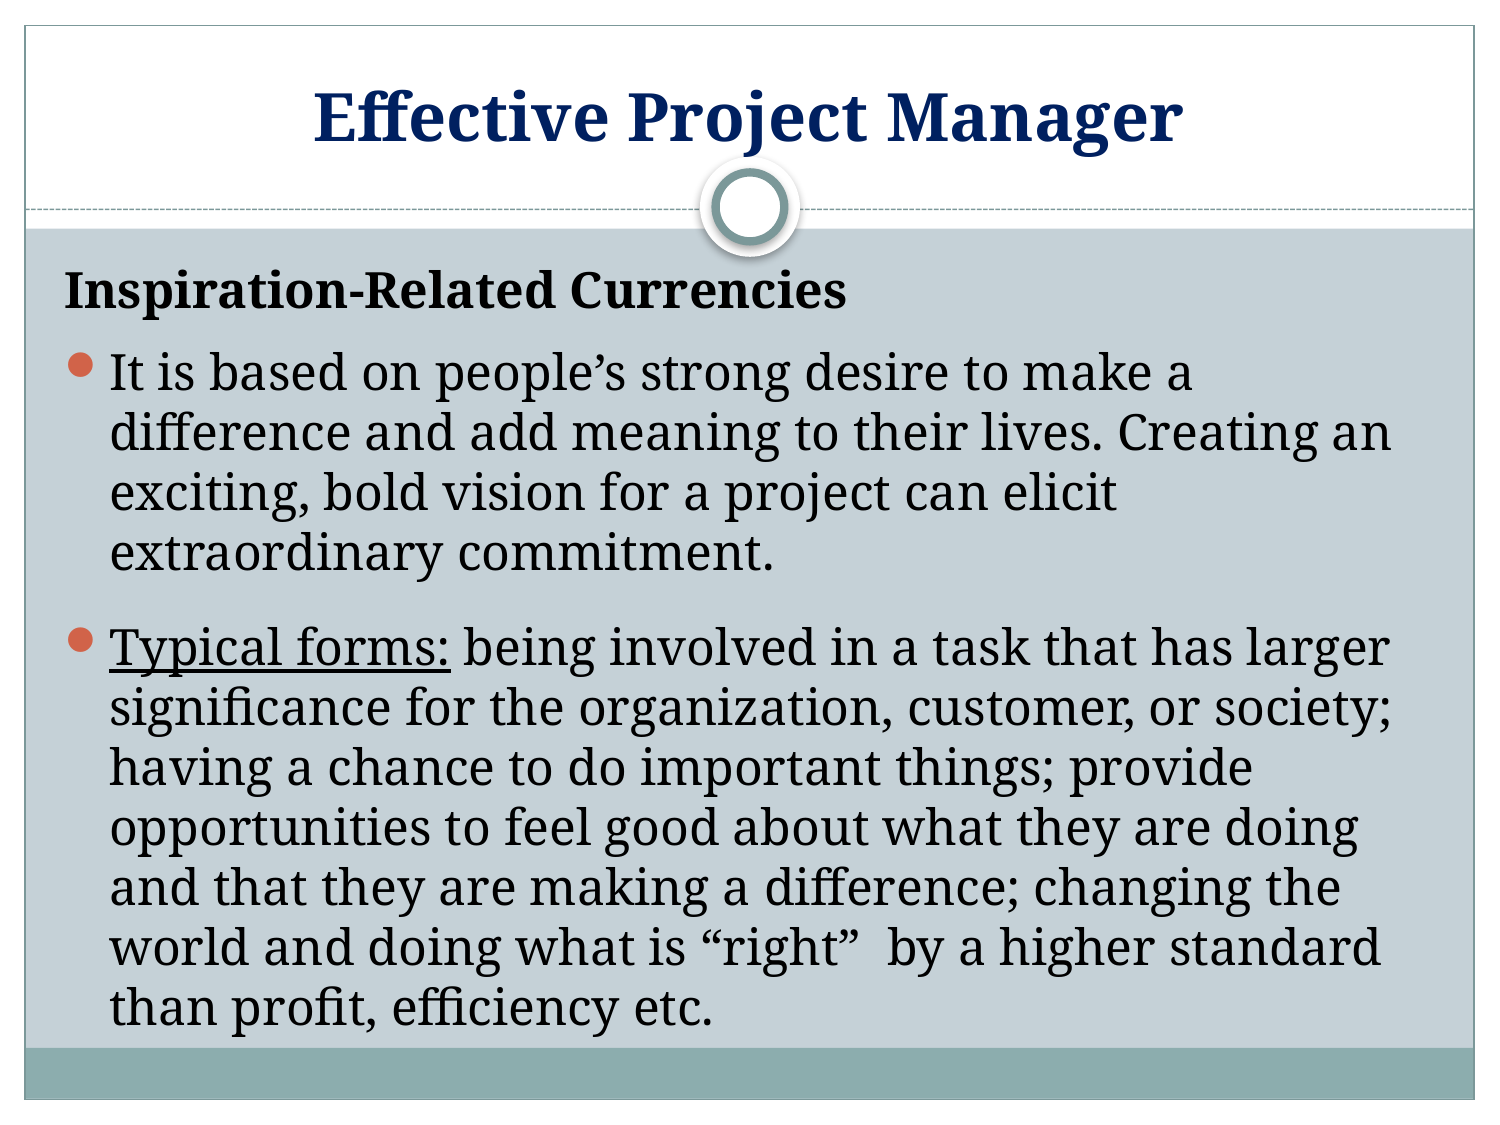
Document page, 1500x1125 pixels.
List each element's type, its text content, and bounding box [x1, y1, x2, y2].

title Effective Project Manager [49, 37, 1450, 162]
list Inspiration-Related Currencies It is based on people’s strong desire to make a difference and add meaning to their lives. Creating an exciting, bold vision for a project can elicit extraordinary commitment. Typical forms: being involved in a task that has larger significance for the organization, customer, or society; having a chance to do important things; provide opportunities to feel good about what they are doing and that they are making a difference; changing the world and doing what is “right” by a higher standard than profit, efficiency etc. [49, 250, 1454, 1001]
